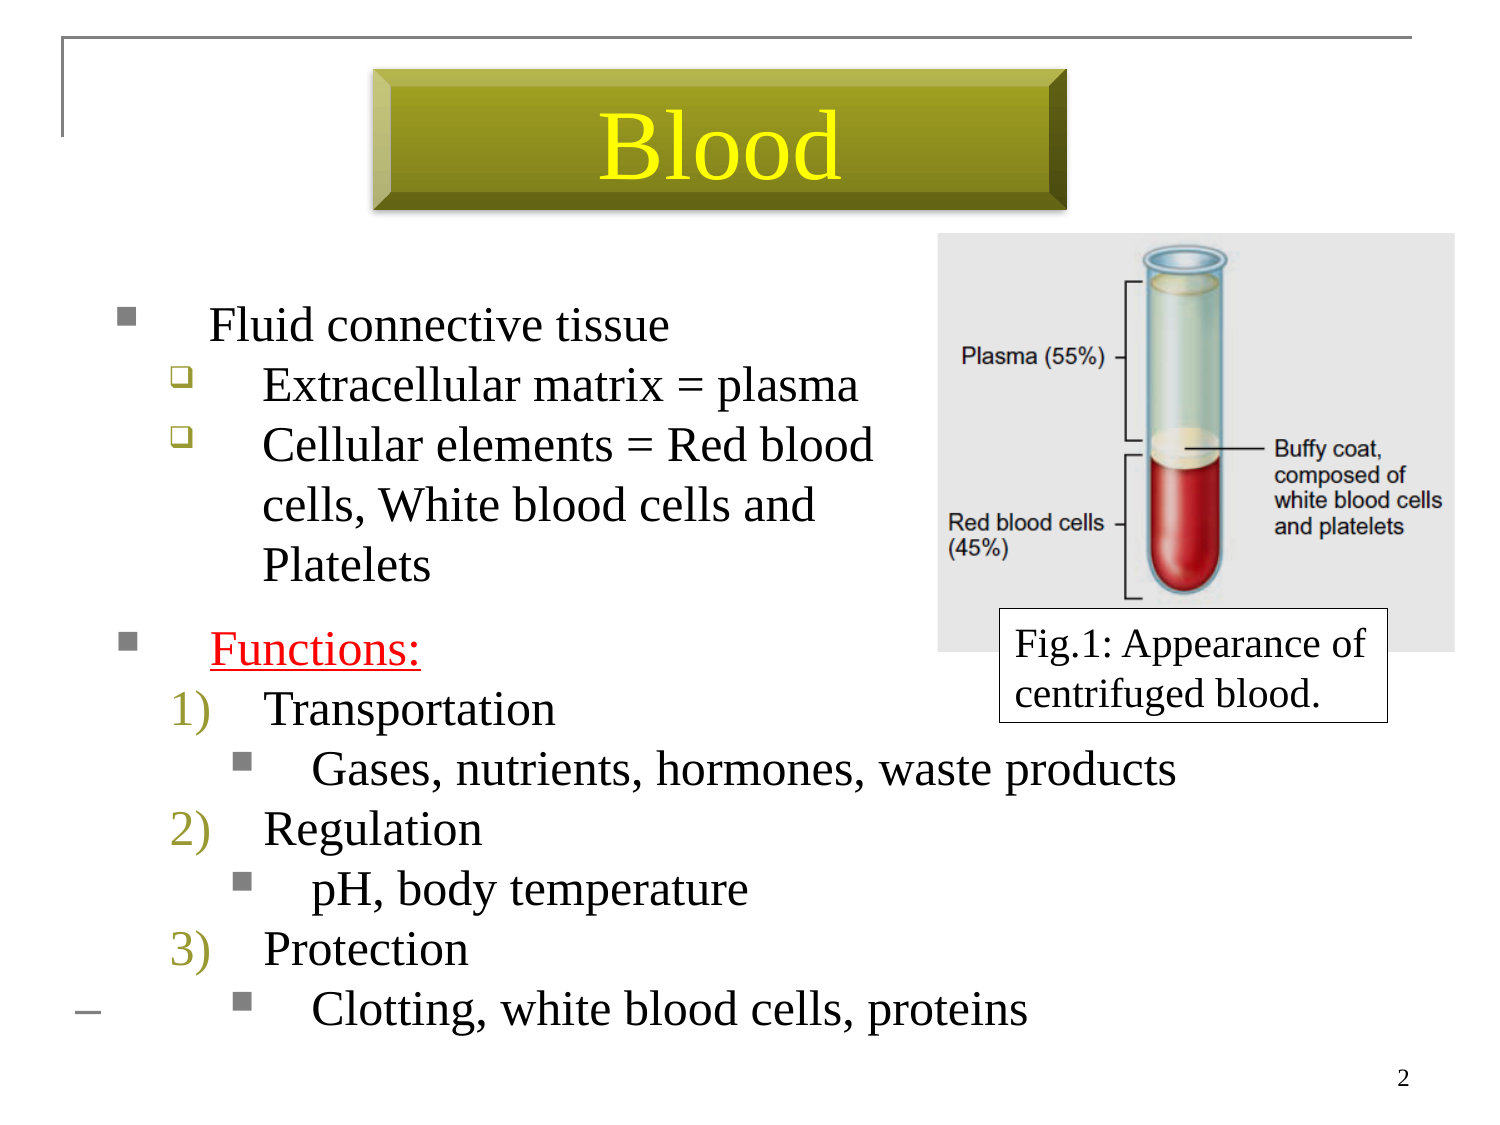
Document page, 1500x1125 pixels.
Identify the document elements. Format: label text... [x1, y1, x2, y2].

text_box Fig.1: Appearance of centrifuged blood. [999, 661, 1388, 723]
slide_number 2 [1074, 1023, 1426, 1100]
text_box Fluid connective tissue Extracellular matrix = plasma Cellular elements = Red blood cells, White blood cells and Platelets [99, 283, 913, 599]
text_box Blood [372, 68, 1068, 211]
text_box Functions: Transportation Gases, nutrients, hormones, waste products Regulation pH, body temperature Protection Clotting, white blood cells, proteins [101, 608, 1456, 1043]
picture [937, 233, 1455, 653]
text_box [375, 69, 1065, 86]
slide_number 69 [373, 69, 391, 209]
